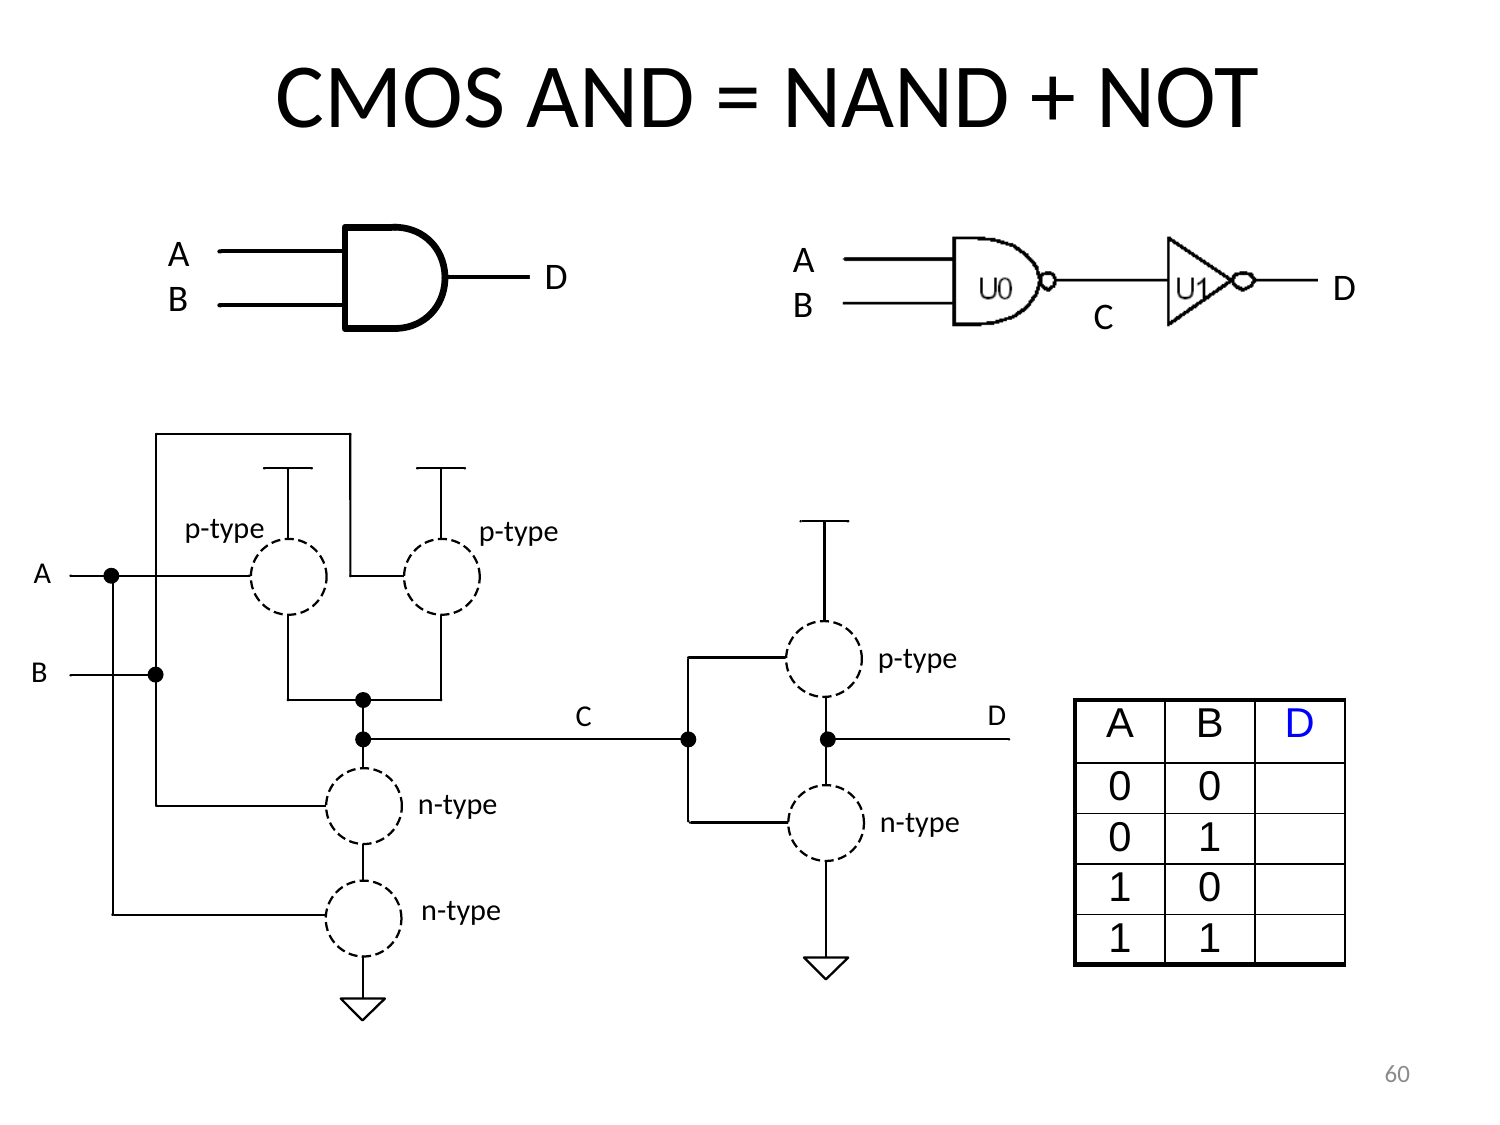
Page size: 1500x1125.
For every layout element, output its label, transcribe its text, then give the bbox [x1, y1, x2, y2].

table_cell [1256, 764, 1344, 813]
table_cell 1 [1077, 915, 1164, 962]
table_cell [1256, 814, 1344, 863]
text_box D [1318, 211, 1425, 361]
table_header A [1077, 702, 1164, 762]
slide_number 60 [1074, 1042, 1425, 1103]
table_cell 0 [1166, 865, 1254, 914]
table_cell 0 [1166, 764, 1254, 813]
title CMOS AND = NAND + NOT [212, 0, 1324, 185]
table_cell [1256, 915, 1344, 962]
table_cell 0 [1077, 764, 1164, 813]
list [767, 224, 1419, 344]
table_cell 0 [1077, 814, 1164, 863]
table_cell [1256, 865, 1344, 914]
table_cell 1 [1166, 814, 1254, 863]
table_cell 1 [1077, 865, 1164, 914]
text_box D [529, 199, 637, 349]
picture [12, 429, 1026, 1026]
table_header D [1256, 702, 1344, 762]
picture [210, 217, 581, 335]
table_header B [1166, 702, 1254, 762]
text_box A B [136, 221, 205, 327]
table_cell 1 [1166, 915, 1254, 962]
